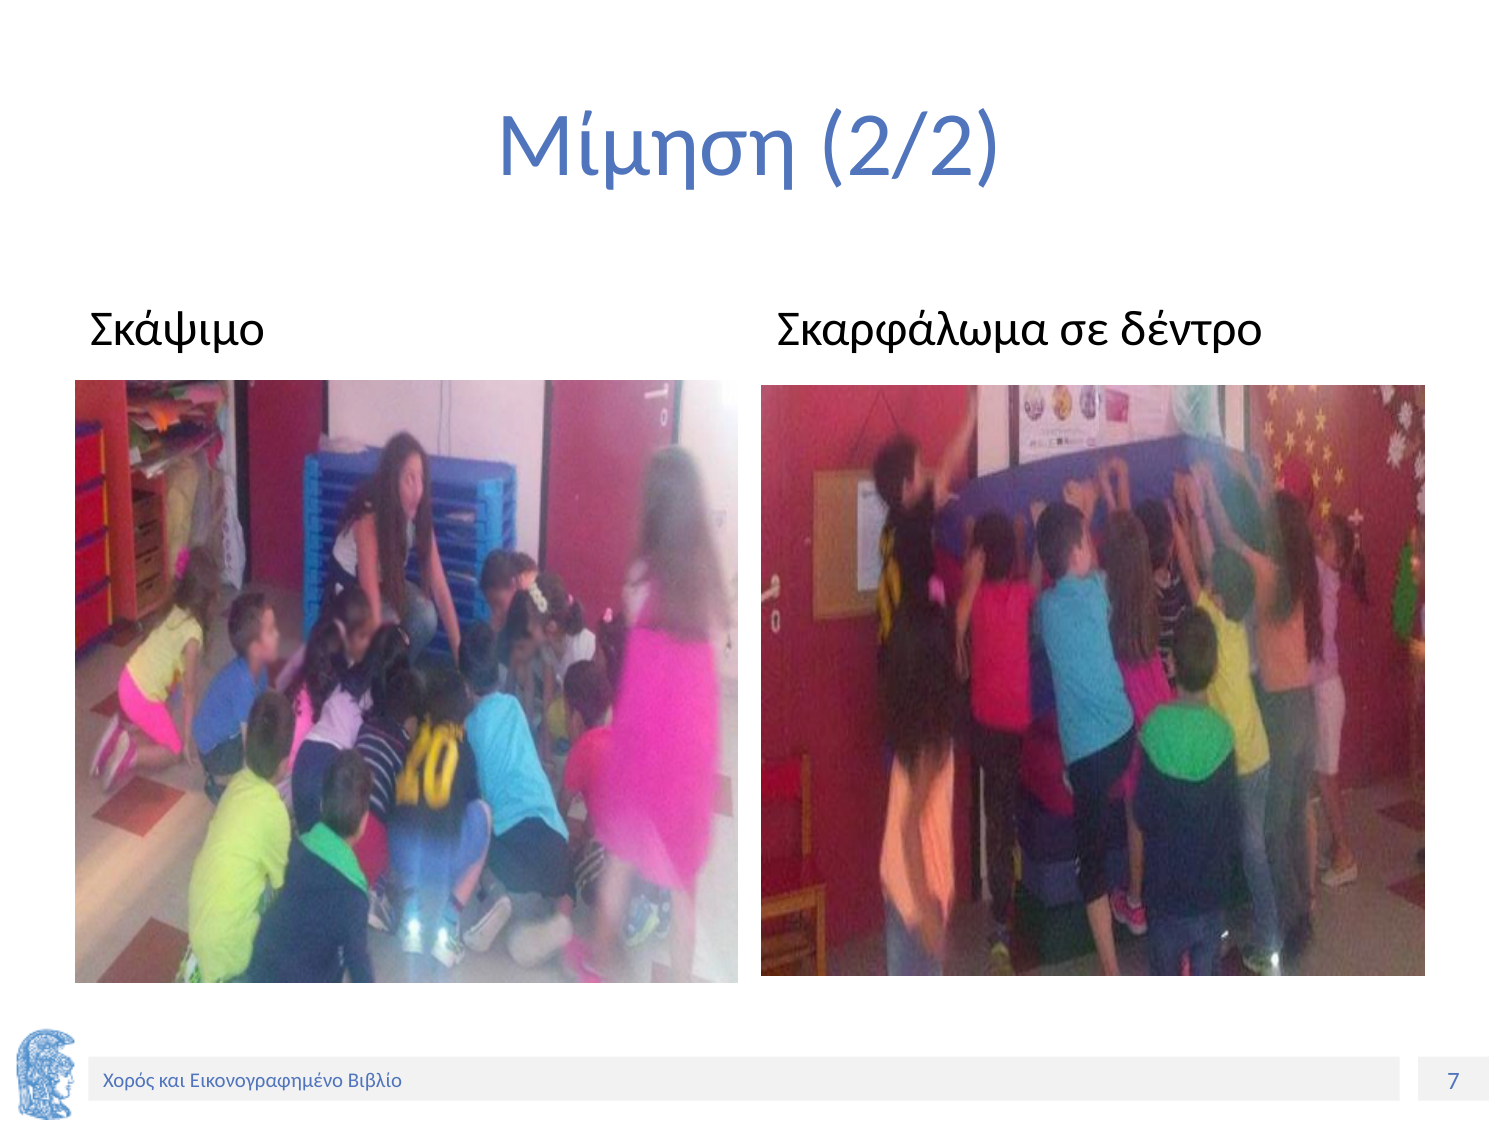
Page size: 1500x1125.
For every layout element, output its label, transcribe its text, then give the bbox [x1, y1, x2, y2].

title Μίμηση (2/2) [75, 45, 1425, 233]
list Σκαρφάλωμα σε δέντρο [761, 258, 1425, 364]
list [761, 385, 1426, 977]
list Σκάψιμο [75, 258, 738, 364]
picture [9, 1026, 81, 1120]
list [75, 380, 738, 983]
